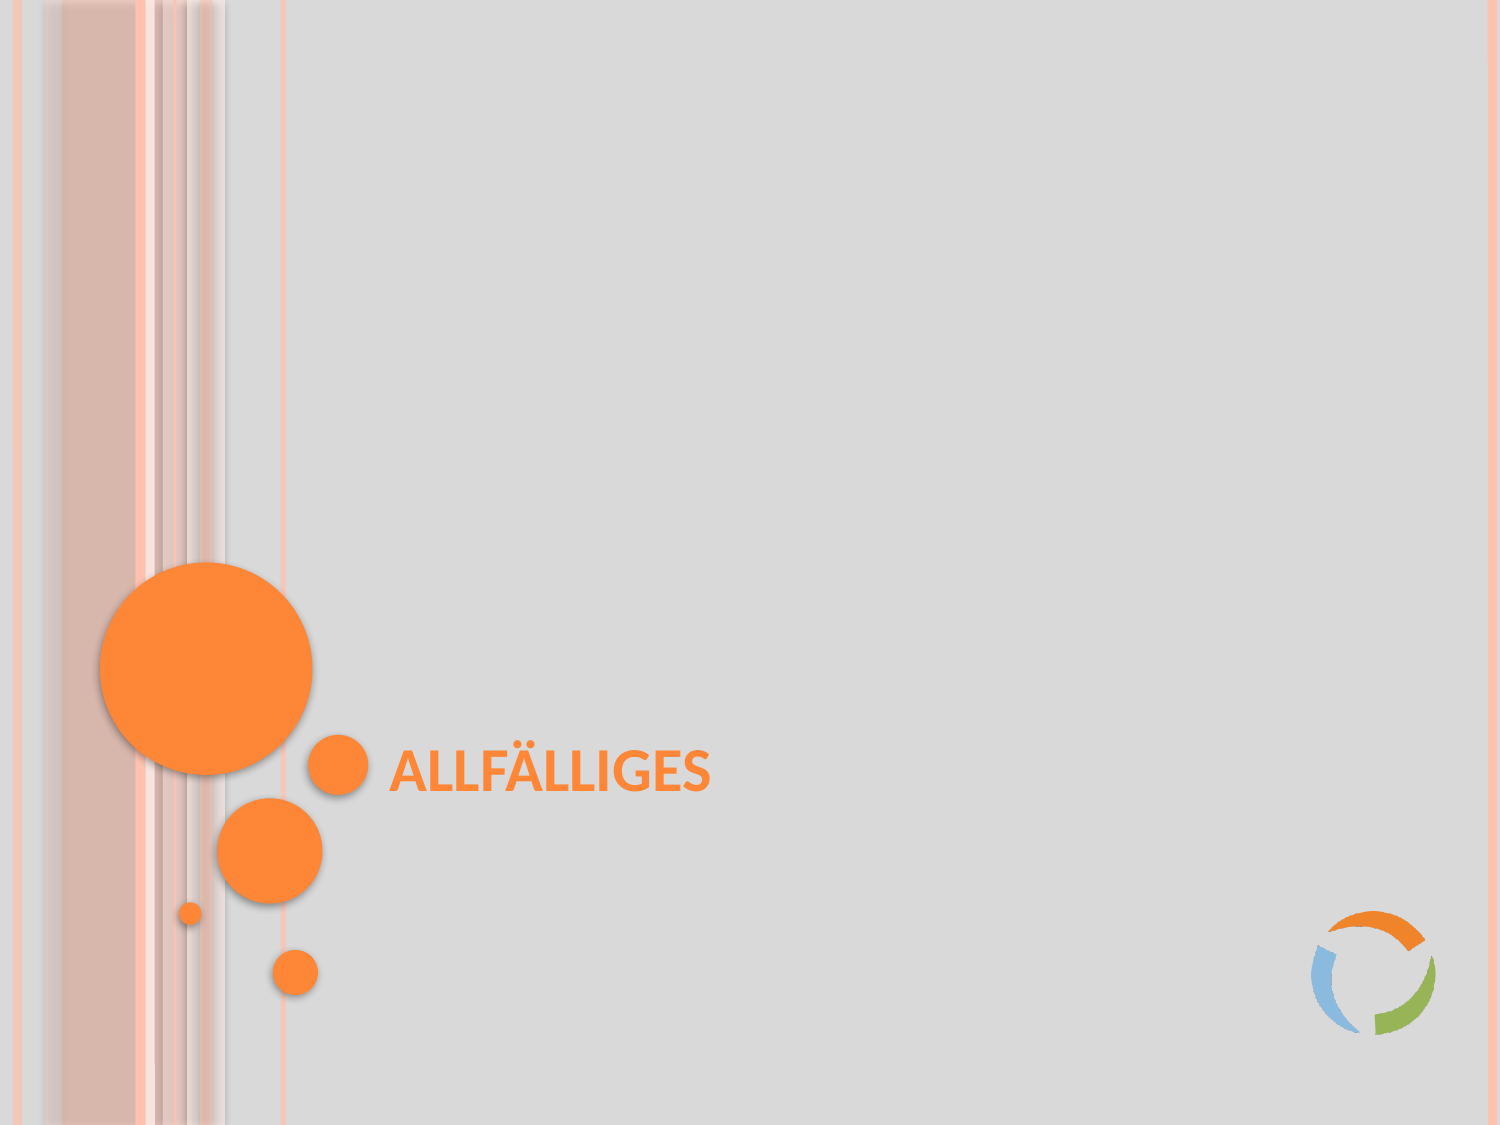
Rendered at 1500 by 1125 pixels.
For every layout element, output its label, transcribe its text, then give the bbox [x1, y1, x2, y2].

picture [1311, 911, 1436, 1035]
title Allfälliges [375, 474, 1388, 812]
